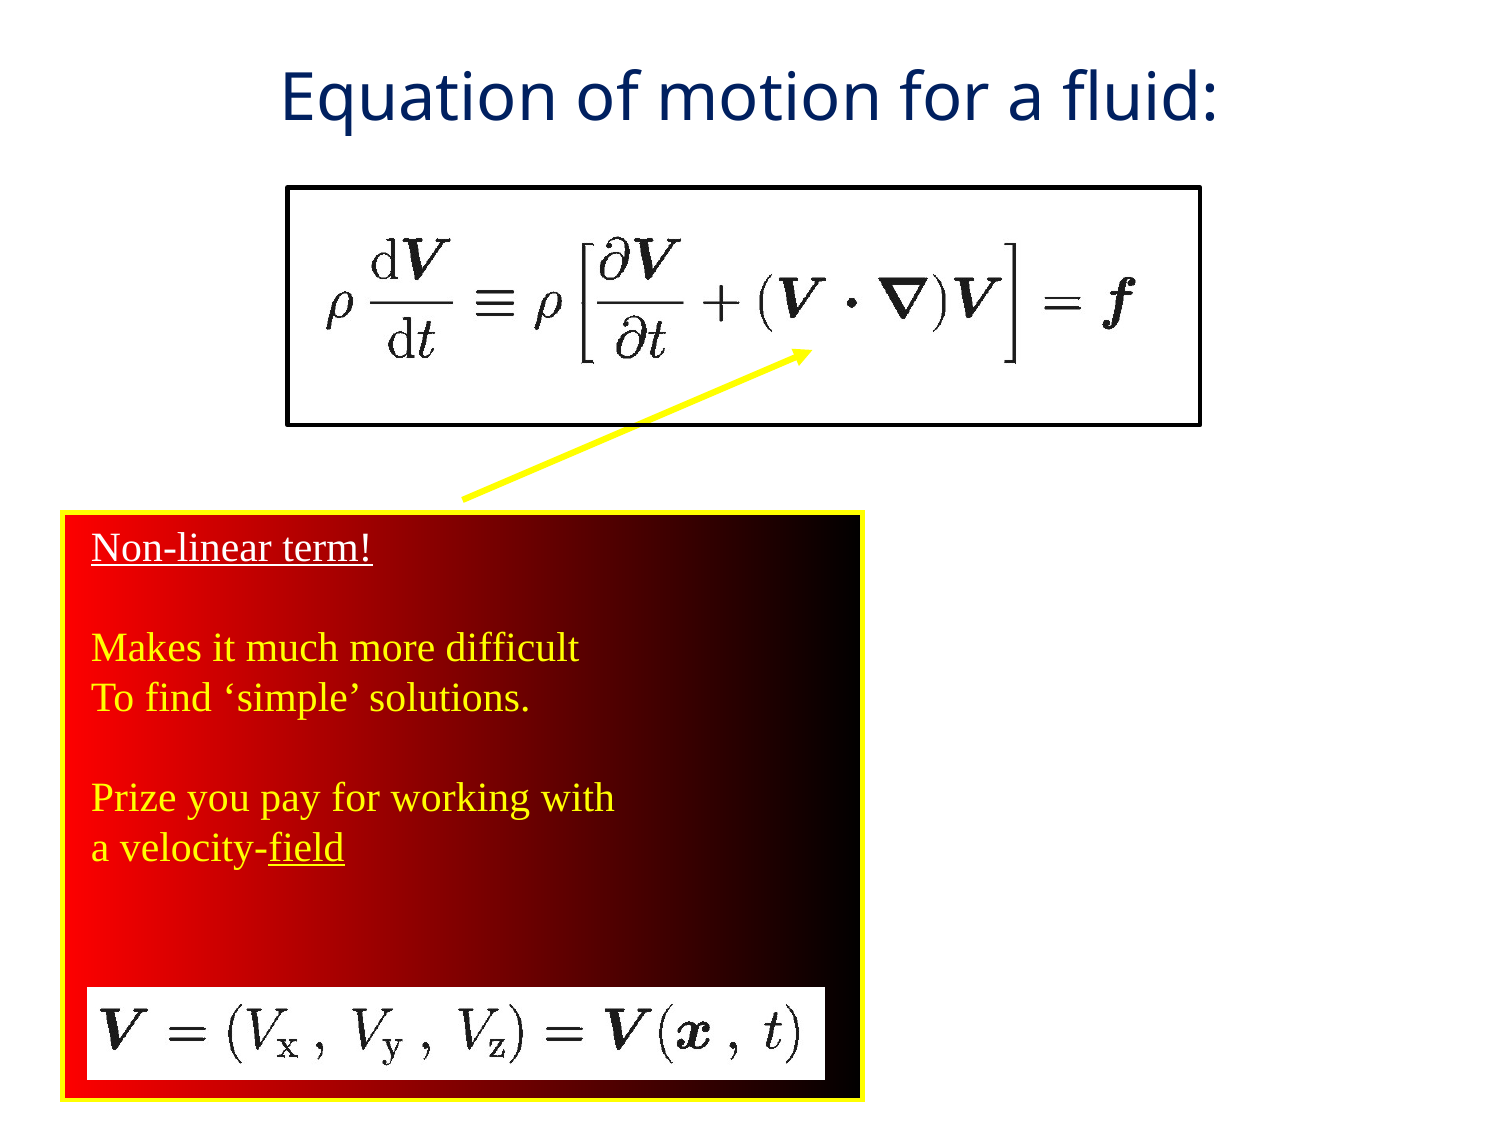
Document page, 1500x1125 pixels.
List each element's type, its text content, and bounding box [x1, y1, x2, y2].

picture [299, 212, 1163, 399]
picture [87, 987, 826, 1080]
text_box [285, 185, 1202, 427]
text_box Non-linear term! Makes it much more difficult To find ‘simple’ solutions. Prize you pay for working with a velocity-field [76, 512, 631, 878]
title Equation of motion for a fluid: [112, 37, 1388, 151]
text_box [62, 512, 863, 1100]
